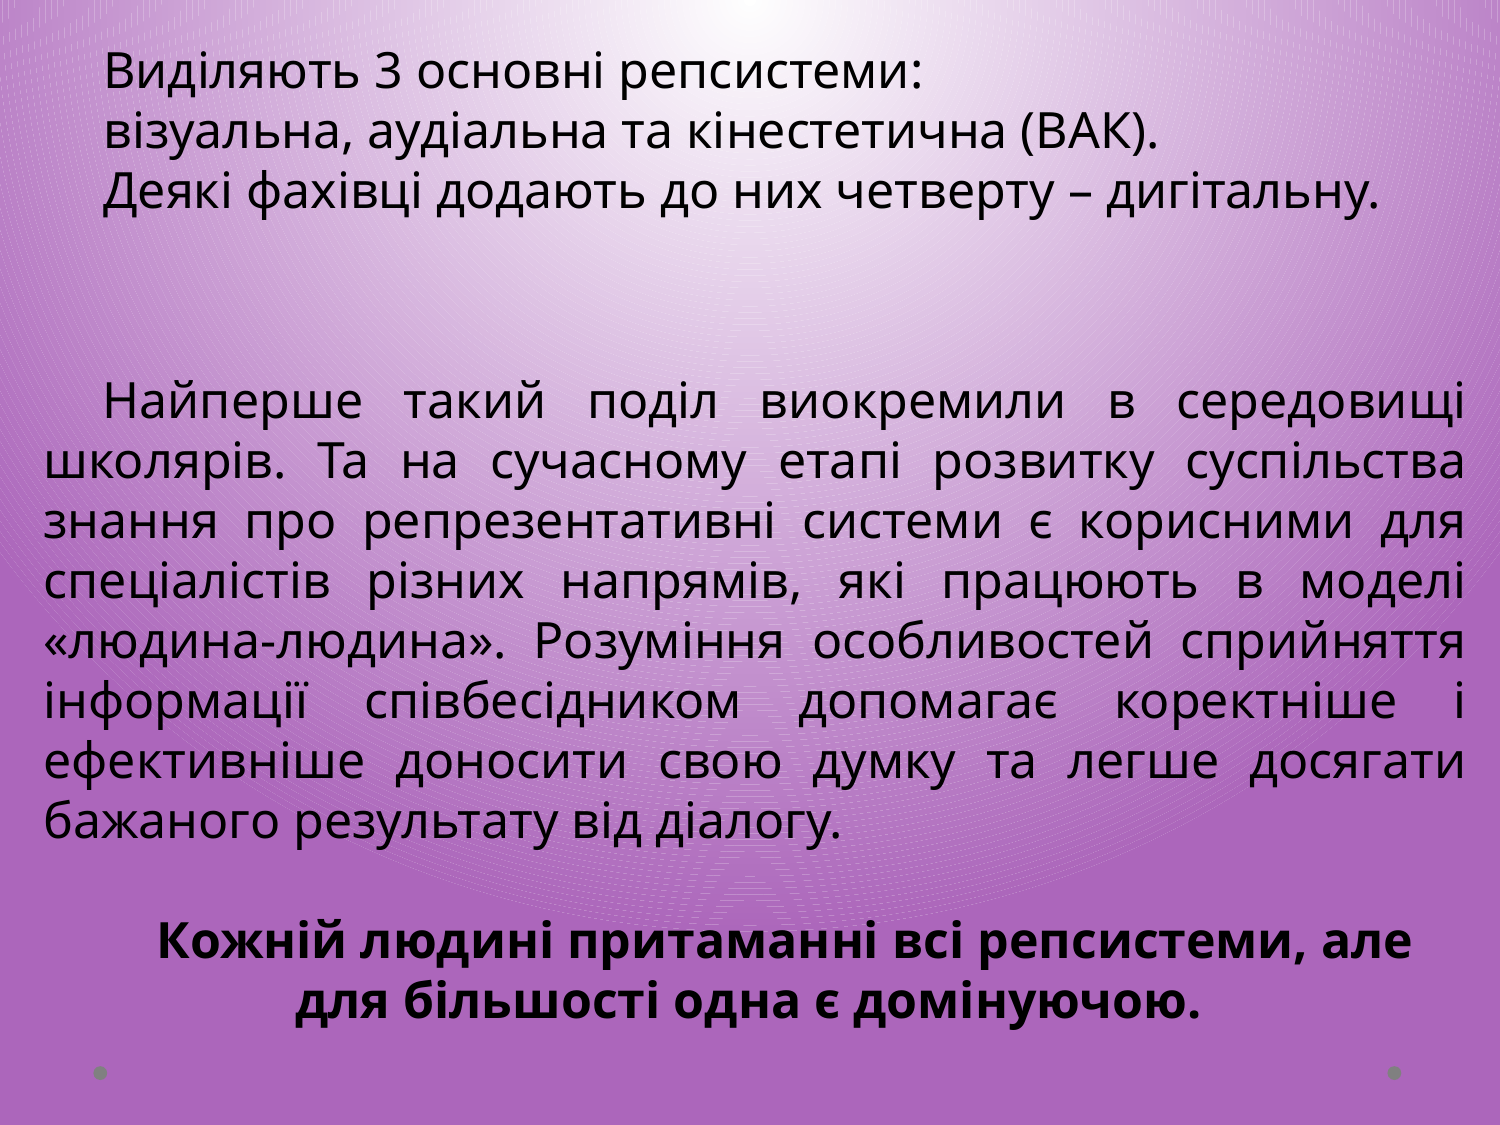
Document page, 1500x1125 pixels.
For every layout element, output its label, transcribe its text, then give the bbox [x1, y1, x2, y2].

text_box Виділяють 3 основні репсистеми: візуальна, аудіальна та кінестетична (ВАК). Деякі фахівці додають до них четверту – дигітальну. [29, 30, 1459, 226]
text_box Найперше такий поділ виокремили в середовищі школярів. Та на сучасному етапі розвитку суспільства знання про репрезентативні системи є корисними для спеціалістів різних напрямів, які працюють в моделі «людина-людина». Розуміння особливостей сприйняття інформації співбесідником допомагає коректніше і ефективніше доносити свою думку та легше досягати бажаного результату від діалогу. Кожній людині притаманні всі репсистеми, але для більшості одна є домінуючою. [28, 361, 1482, 1037]
